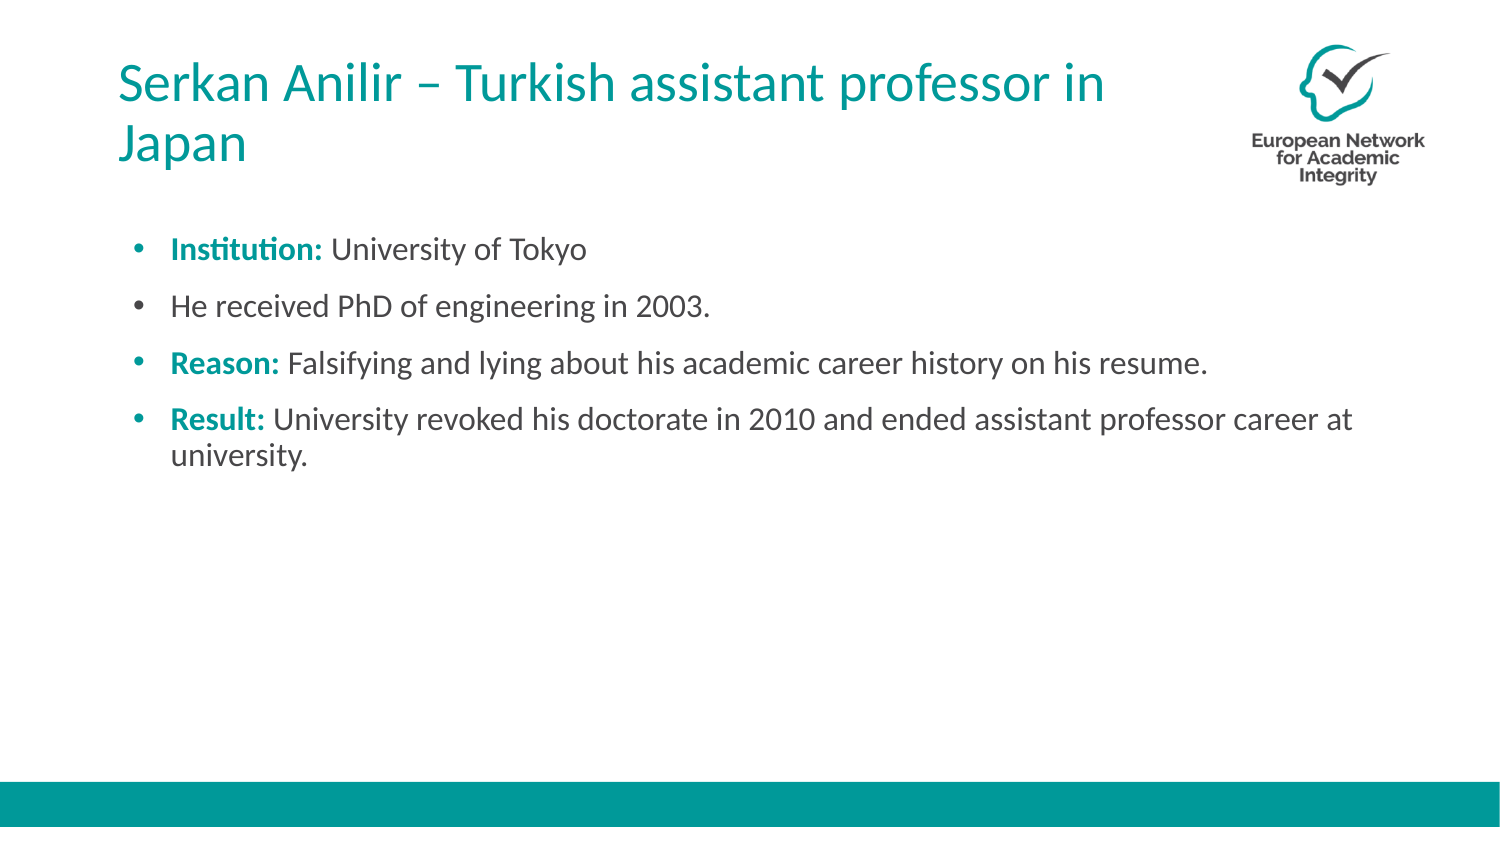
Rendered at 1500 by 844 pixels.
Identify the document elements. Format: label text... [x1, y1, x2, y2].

title Serkan Anilir – Turkish assistant professor in Japan [103, 44, 1238, 182]
list Institution: University of Tokyo He received PhD of engineering in 2003. Reason: Falsifying and lying about his academic career history on his resume. Result: University revoked his doctorate in 2010 and ended assistant professor career at university. [118, 224, 1469, 760]
picture [1220, 14, 1457, 216]
